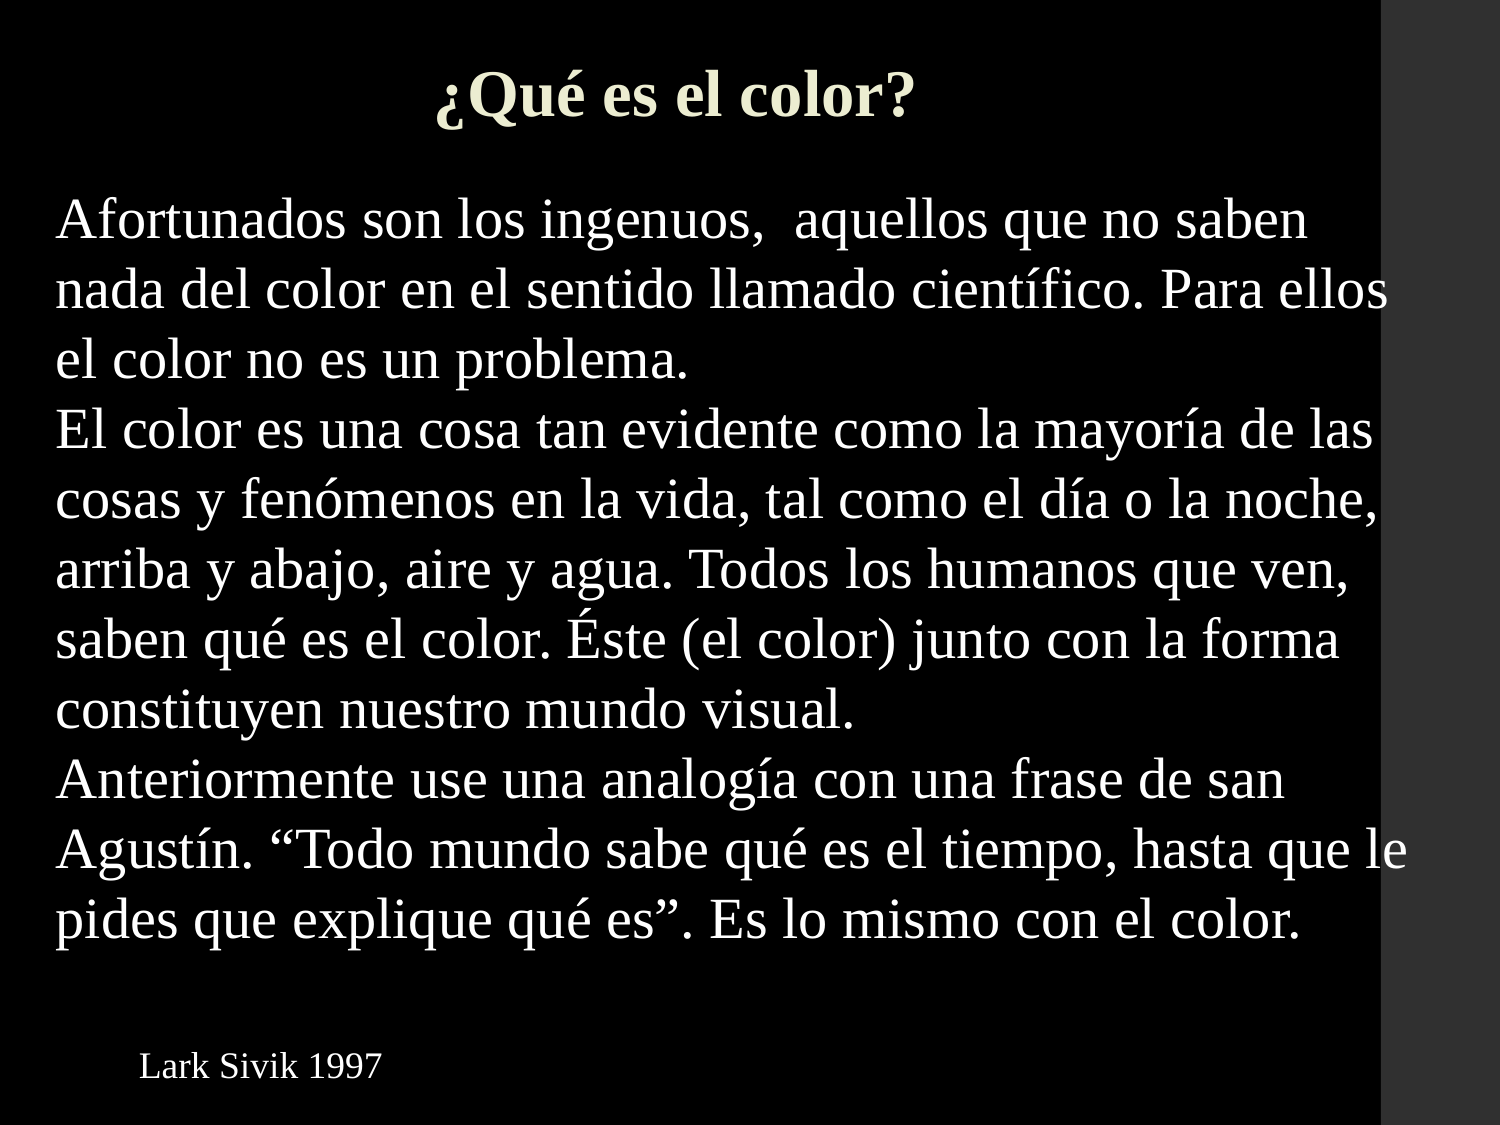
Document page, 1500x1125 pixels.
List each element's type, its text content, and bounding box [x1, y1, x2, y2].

text_box ¿Qué es el color? [419, 42, 951, 138]
text_box Afortunados son los ingenuos, aquellos que no saben nada del color en el sentido llamado científico. Para ellos el color no es un problema. El color es una cosa tan evidente como la mayoría de las cosas y fenómenos en la vida, tal como el día o la noche, arriba y abajo, aire y agua. Todos los humanos que ven, saben qué es el color. Éste (el color) junto con la forma constituyen nuestro mundo visual. Anteriormente use una analogía con una frase de san Agustín. “Todo mundo sabe qué es el tiempo, hasta que le pides que explique qué es”. Es lo mismo con el color. [41, 172, 1447, 958]
text_box Lark Sivik 1997 [123, 1033, 1105, 1094]
